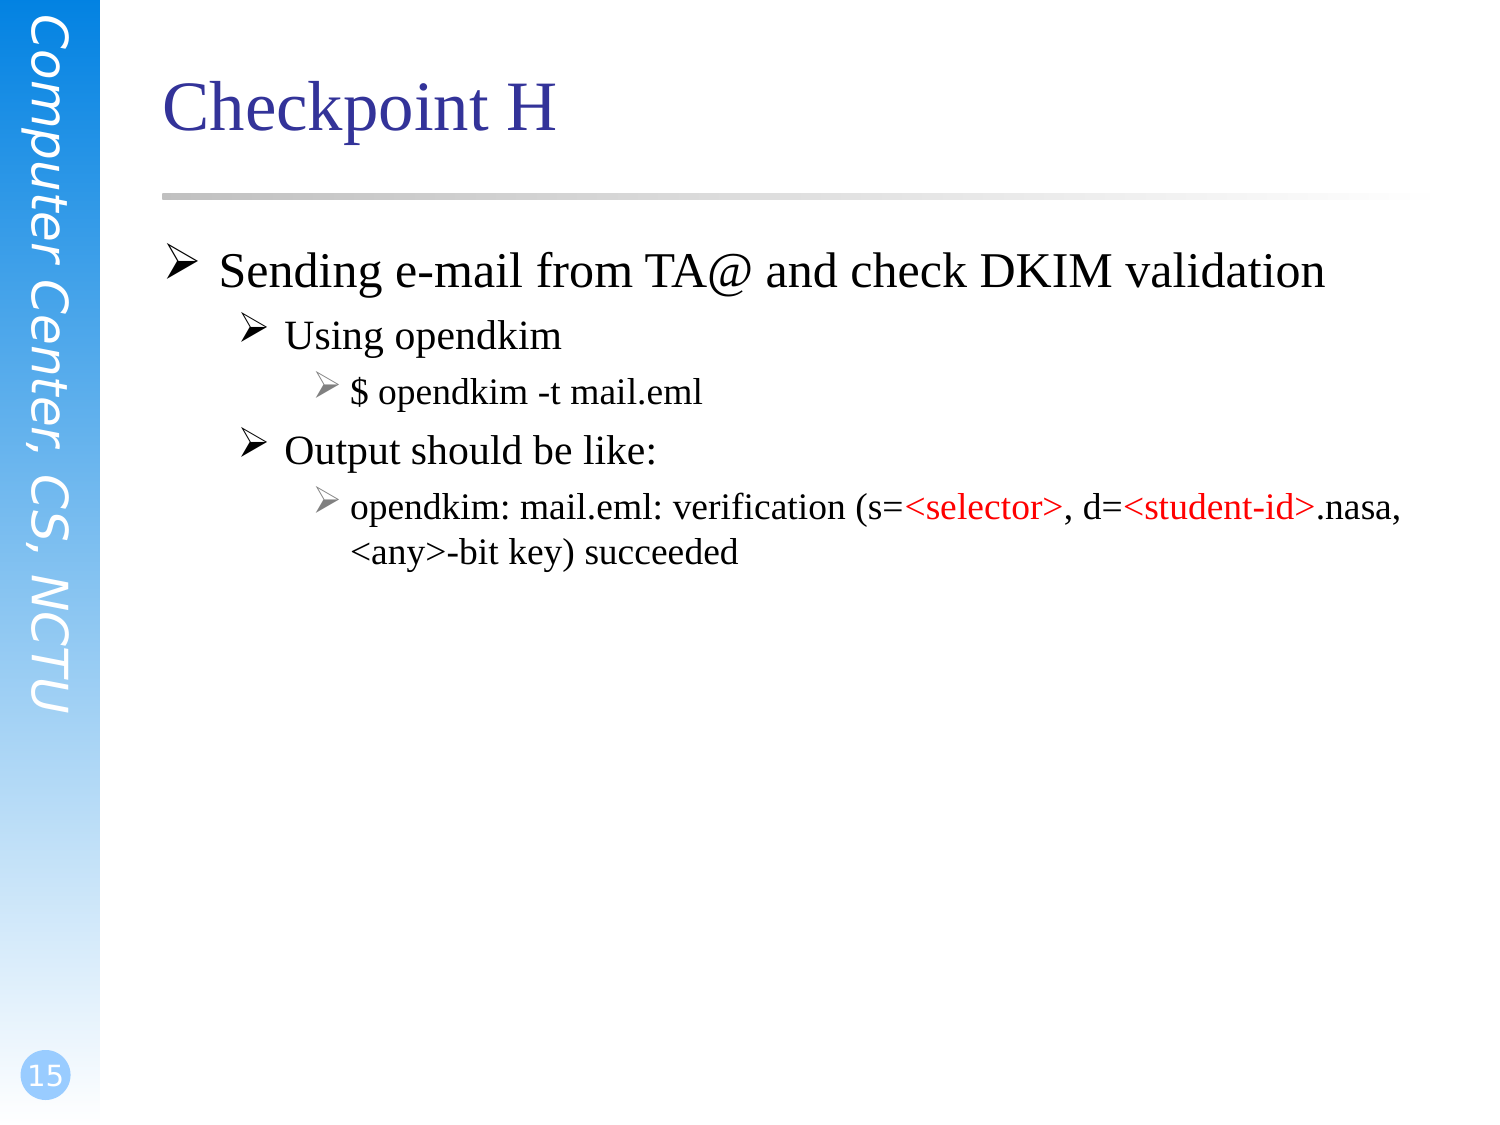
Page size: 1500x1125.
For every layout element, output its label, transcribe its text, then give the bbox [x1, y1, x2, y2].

list Sending e-mail from TA@ and check DKIM validation Using opendkim $ opendkim -t mail.eml Output should be like: opendkim: mail.eml: verification (s=<selector>, d=<student-id>.nasa, <any>-bit key) succeeded [162, 237, 1471, 1083]
title Checkpoint H [162, 18, 1438, 185]
